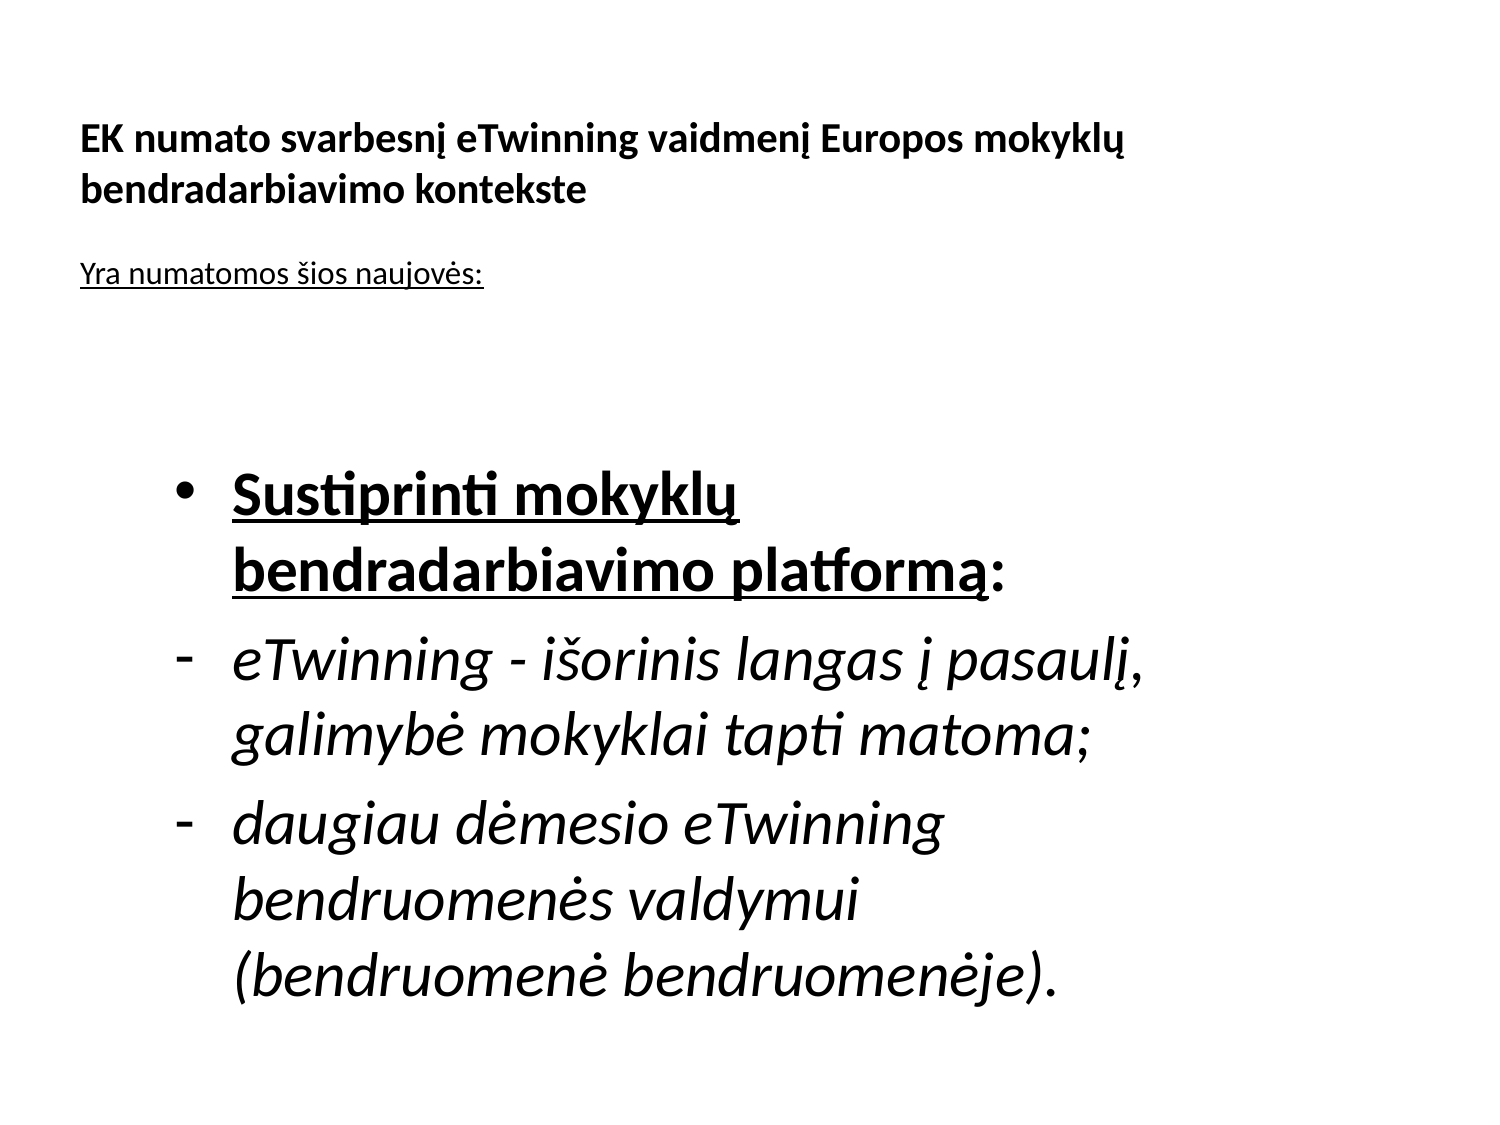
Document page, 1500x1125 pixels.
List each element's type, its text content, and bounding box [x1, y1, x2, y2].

list Sustiprinti mokyklų bendradarbiavimo platformą: eTwinning - išorinis langas į pasaulį, galimybė mokyklai tapti matoma; daugiau dėmesio eTwinning bendruomenės valdymui (bendruomenė bendruomenėje). [159, 444, 1176, 1036]
title EK numato svarbesnį eTwinning vaidmenį Europos mokyklų bendradarbiavimo kontekste Yra numatomos šios naujovės: [64, 101, 1447, 299]
